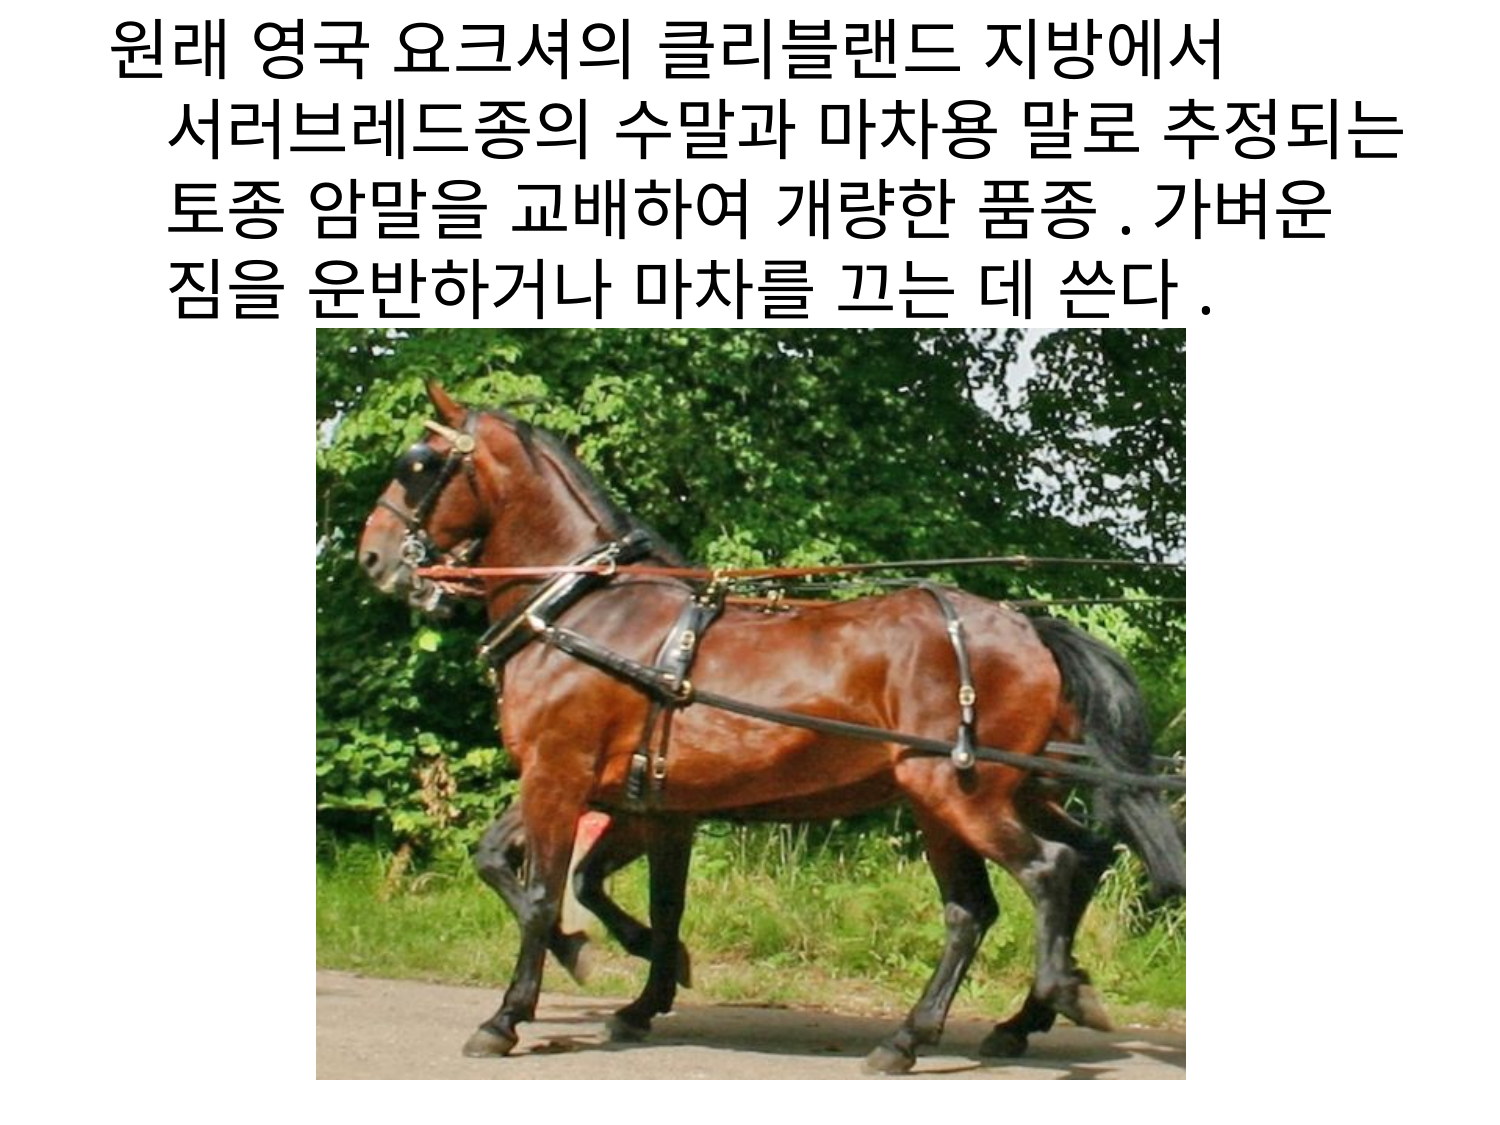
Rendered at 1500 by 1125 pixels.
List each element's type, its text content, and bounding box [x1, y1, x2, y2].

picture [316, 327, 1186, 1080]
list 원래 영국 요크셔의 클리블랜드 지방에서 서러브레드종의 수말과 마차용 말로 추정되는 토종 암말을 교배하여 개량한 품종.가벼운 짐을 운반하거나 마차를 끄는 데 쓴다. [93, 0, 1444, 1005]
